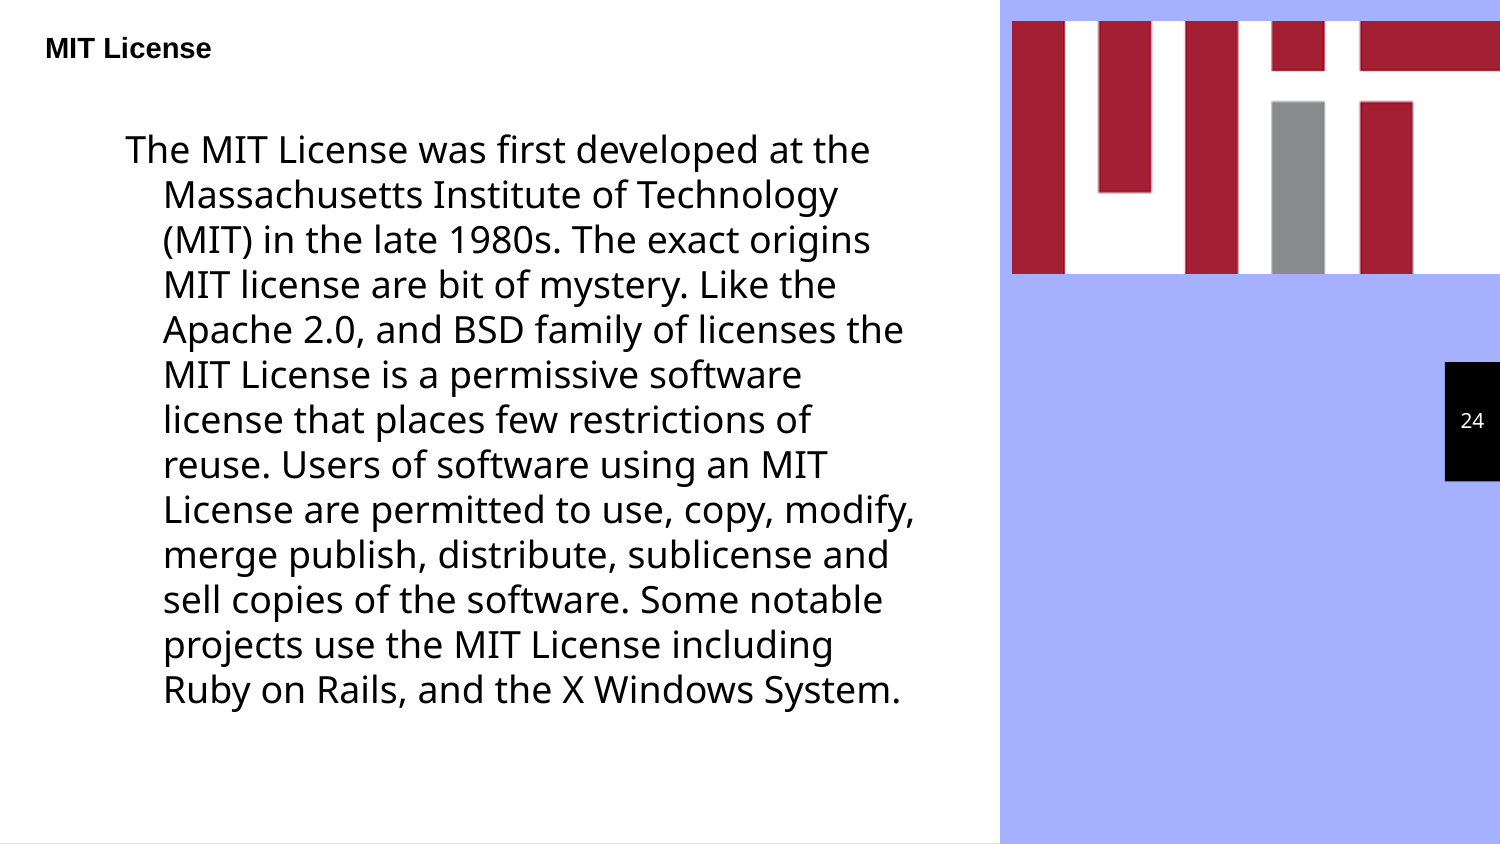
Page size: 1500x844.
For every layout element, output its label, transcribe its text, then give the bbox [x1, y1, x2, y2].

text_box MIT License [30, 21, 781, 72]
list The MIT License was first developed at the Massachusetts Institute of Technology (MIT) in the late 1980s. The exact origins MIT license are bit of mystery. Like the Apache 2.0, and BSD family of licenses the MIT License is a permissive software license that places few restrictions of reuse. Users of software using an MIT License are permitted to use, copy, modify, merge publish, distribute, sublicense and sell copies of the software. Some notable projects use the MIT License including Ruby on Rails, and the X Windows System. licenses like the BSD and MIT Licenses. [72, 68, 935, 821]
picture [1012, 21, 1500, 274]
slide_number ‹#› [1444, 362, 1500, 482]
